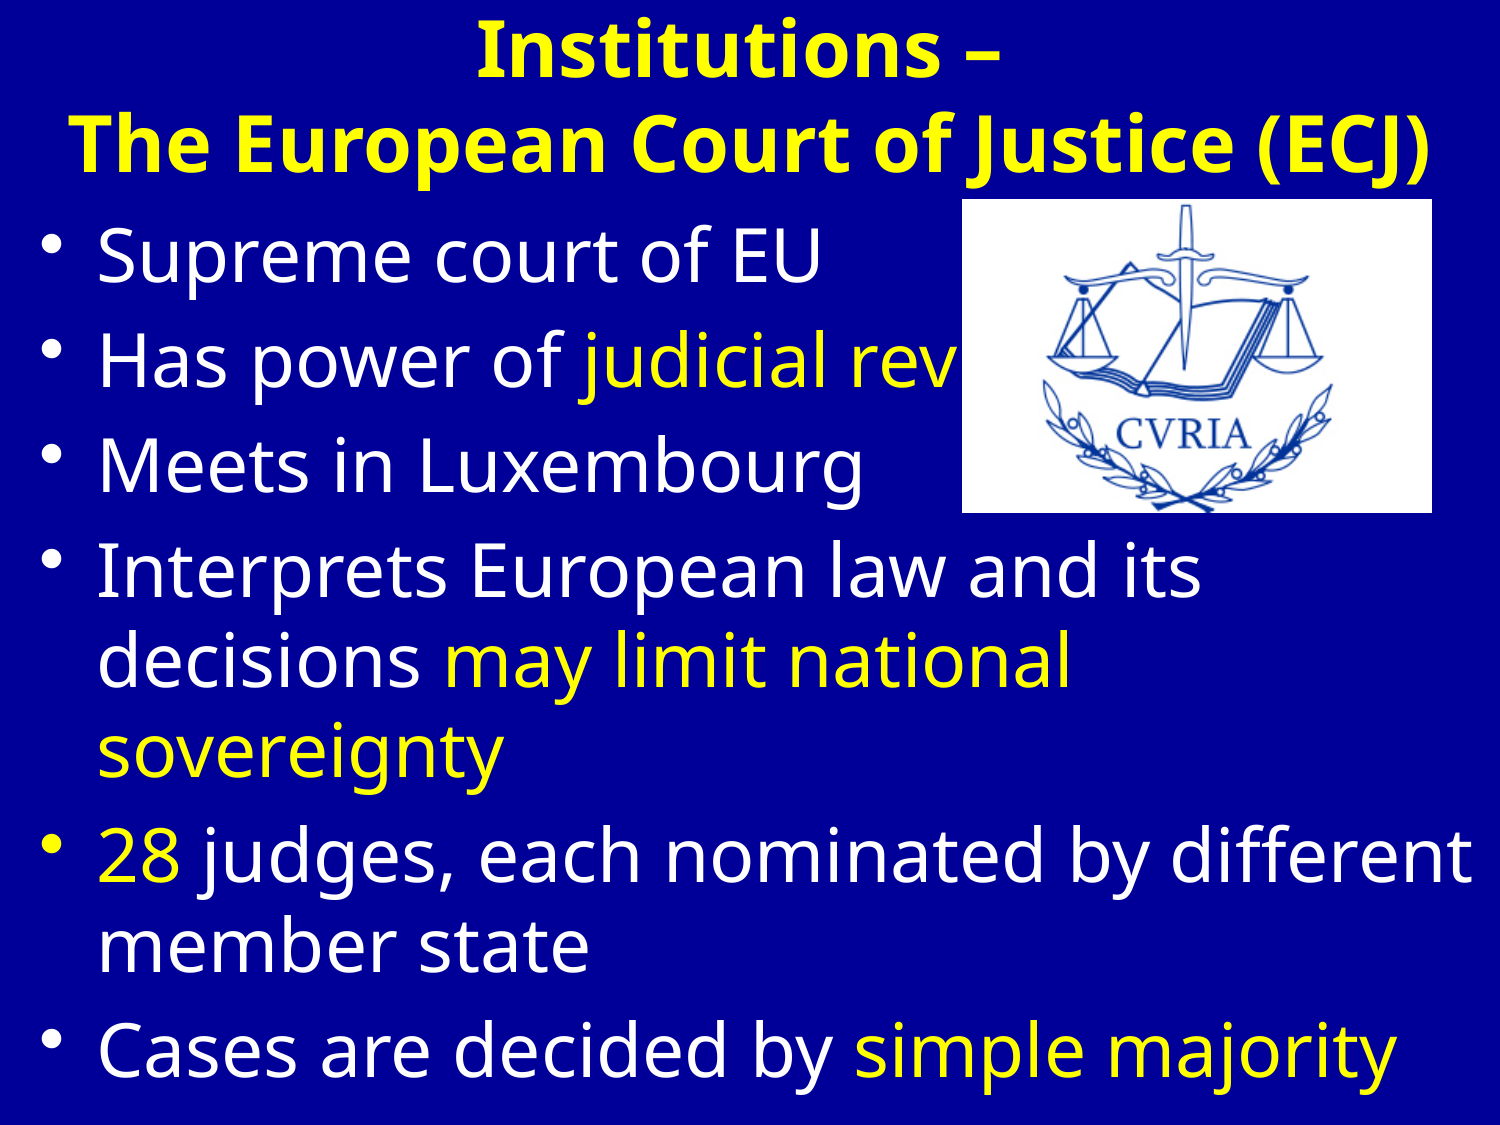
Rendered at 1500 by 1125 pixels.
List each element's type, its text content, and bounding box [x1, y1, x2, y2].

picture [962, 199, 1432, 513]
title Institutions – The European Court of Justice (ECJ) [0, 0, 1500, 188]
list Supreme court of EU Has power of judicial review Meets in Luxembourg Interprets European law and its decisions may limit national sovereignty 28 judges, each nominated by different member state Cases are decided by simple majority [24, 200, 1500, 850]
